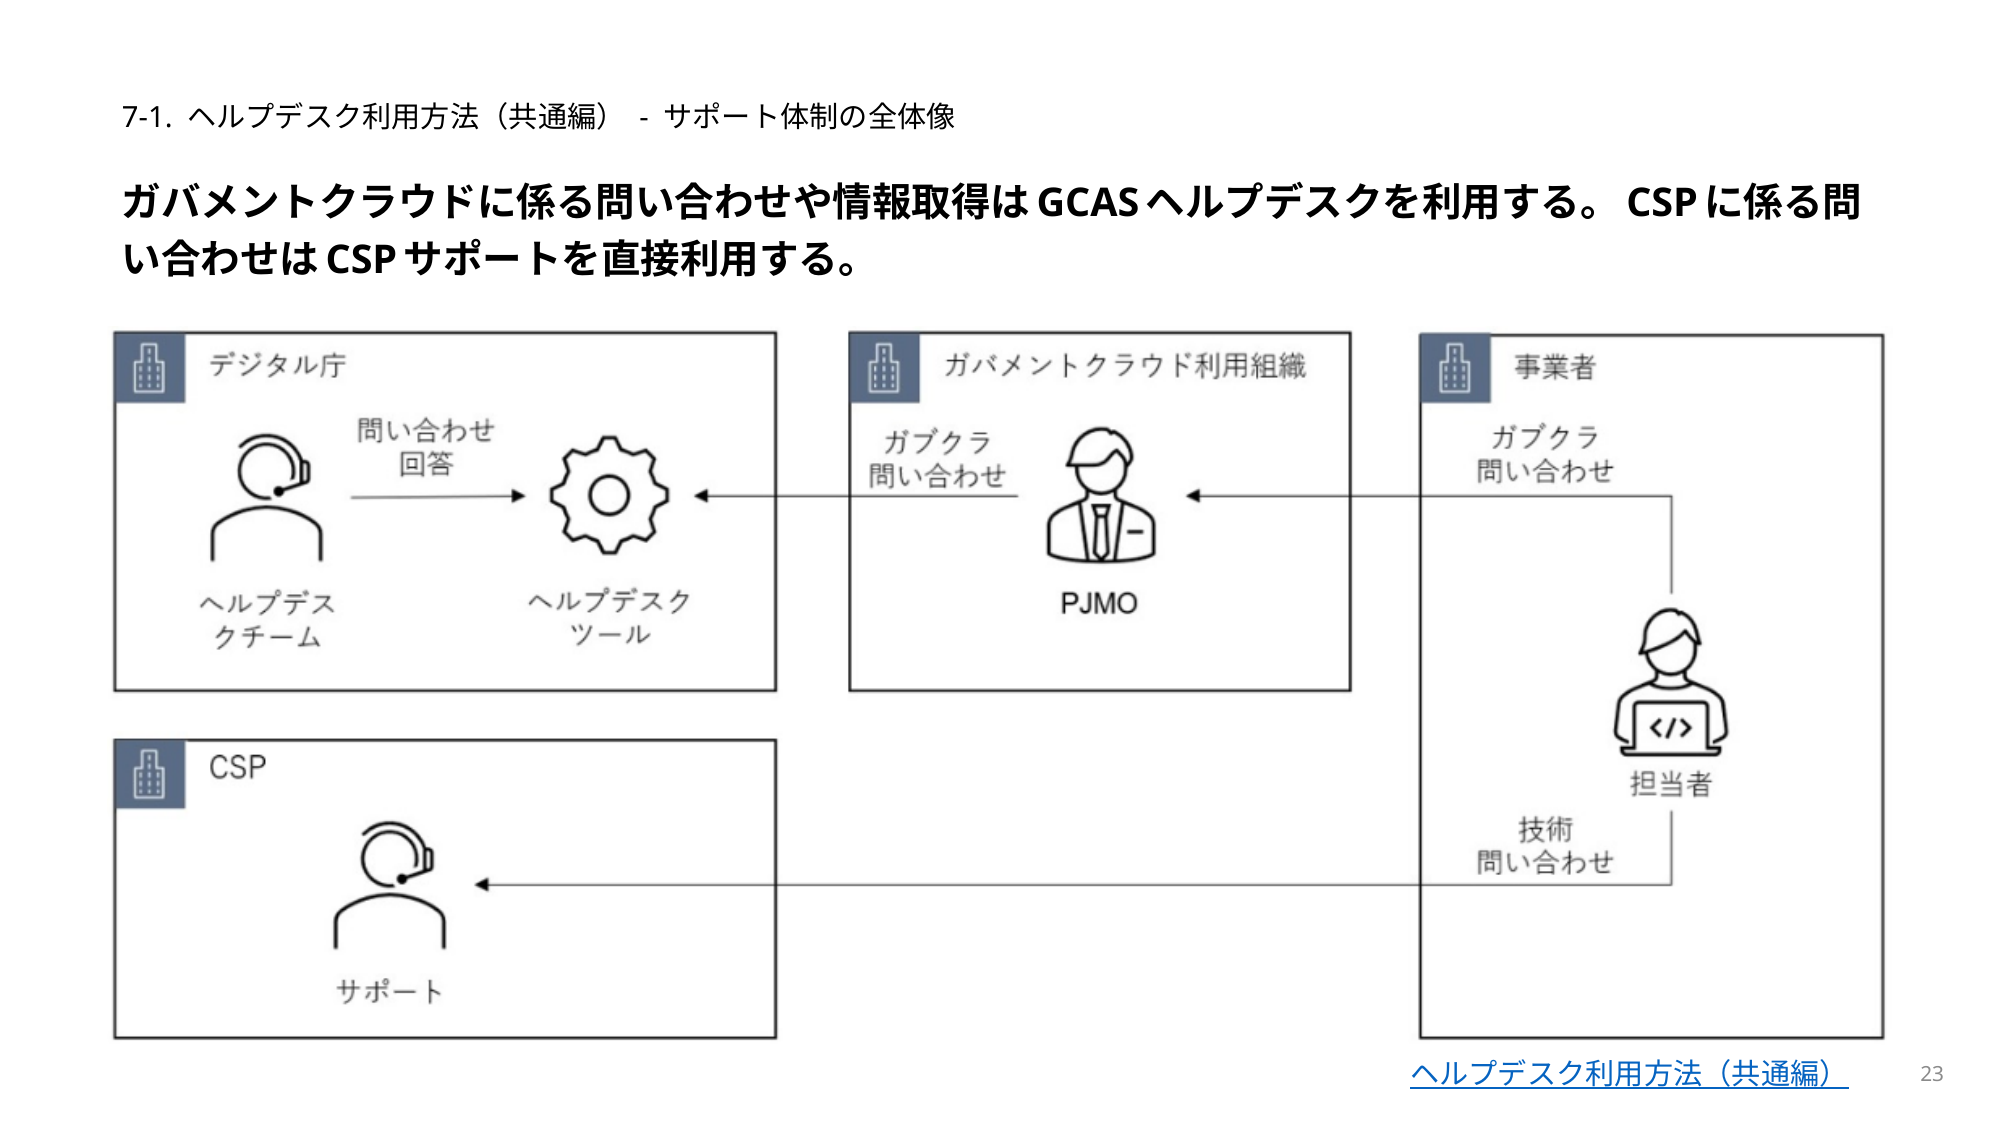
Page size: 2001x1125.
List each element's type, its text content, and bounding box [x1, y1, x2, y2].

list ガバメントクラウドに係る問い合わせや情報取得はGCASヘルプデスクを利用する。CSPに係る問い合わせはCSPサポートを直接利用する。 [121, 167, 1879, 284]
picture [107, 326, 1893, 1045]
title 7-1. ヘルプデスク利用方法（共通編） - サポート体制の全体像 [121, 90, 1880, 142]
slide_number 23 [1870, 1044, 1944, 1105]
list ヘルプデスク利用方法（共通編） [121, 1045, 1864, 1105]
